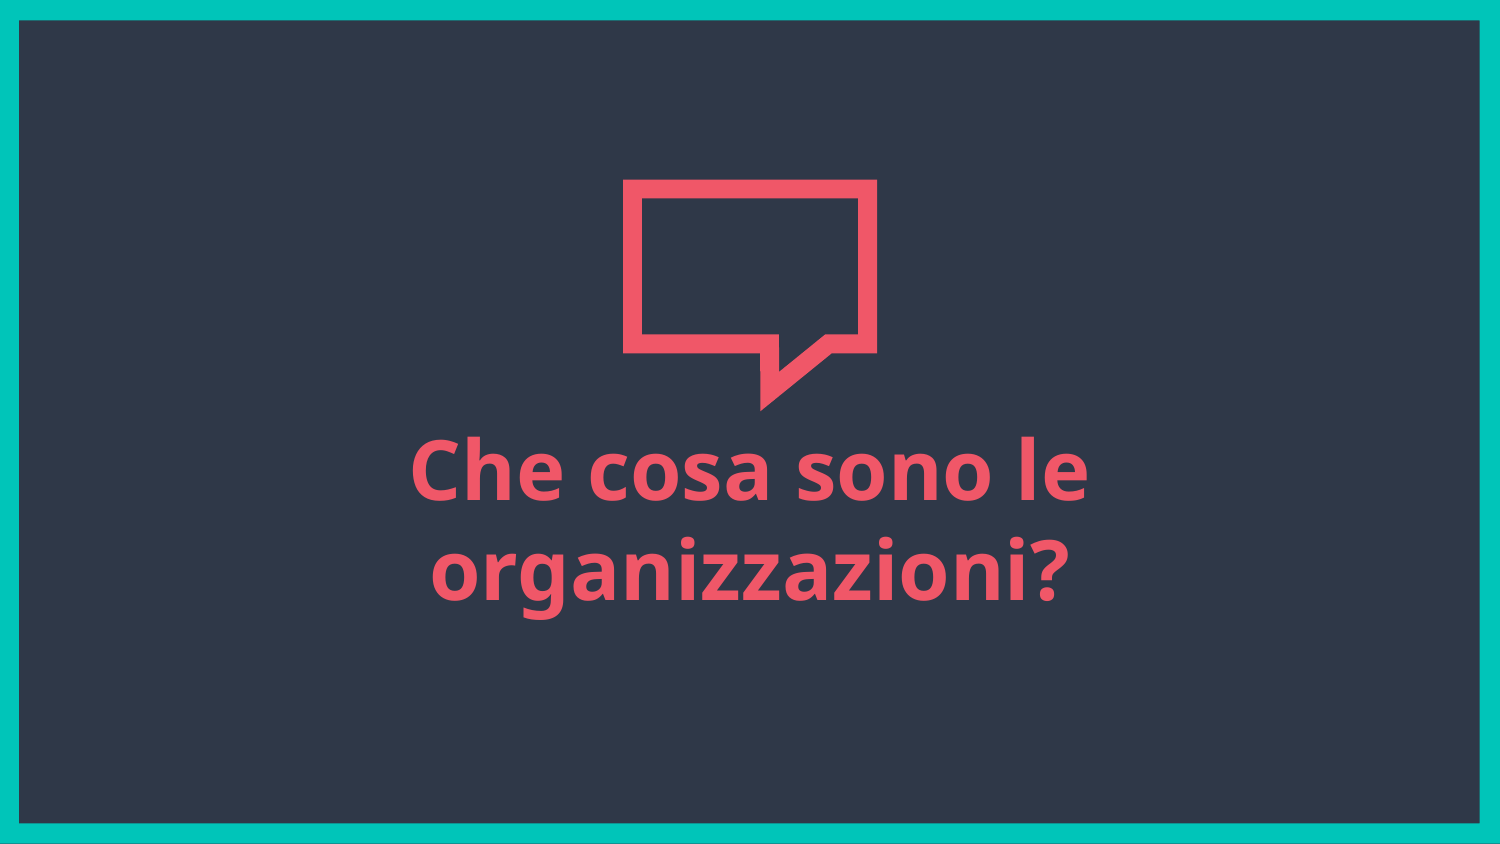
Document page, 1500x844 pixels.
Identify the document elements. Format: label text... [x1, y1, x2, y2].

title Che cosa sono le organizzazioni? [172, 401, 1328, 592]
